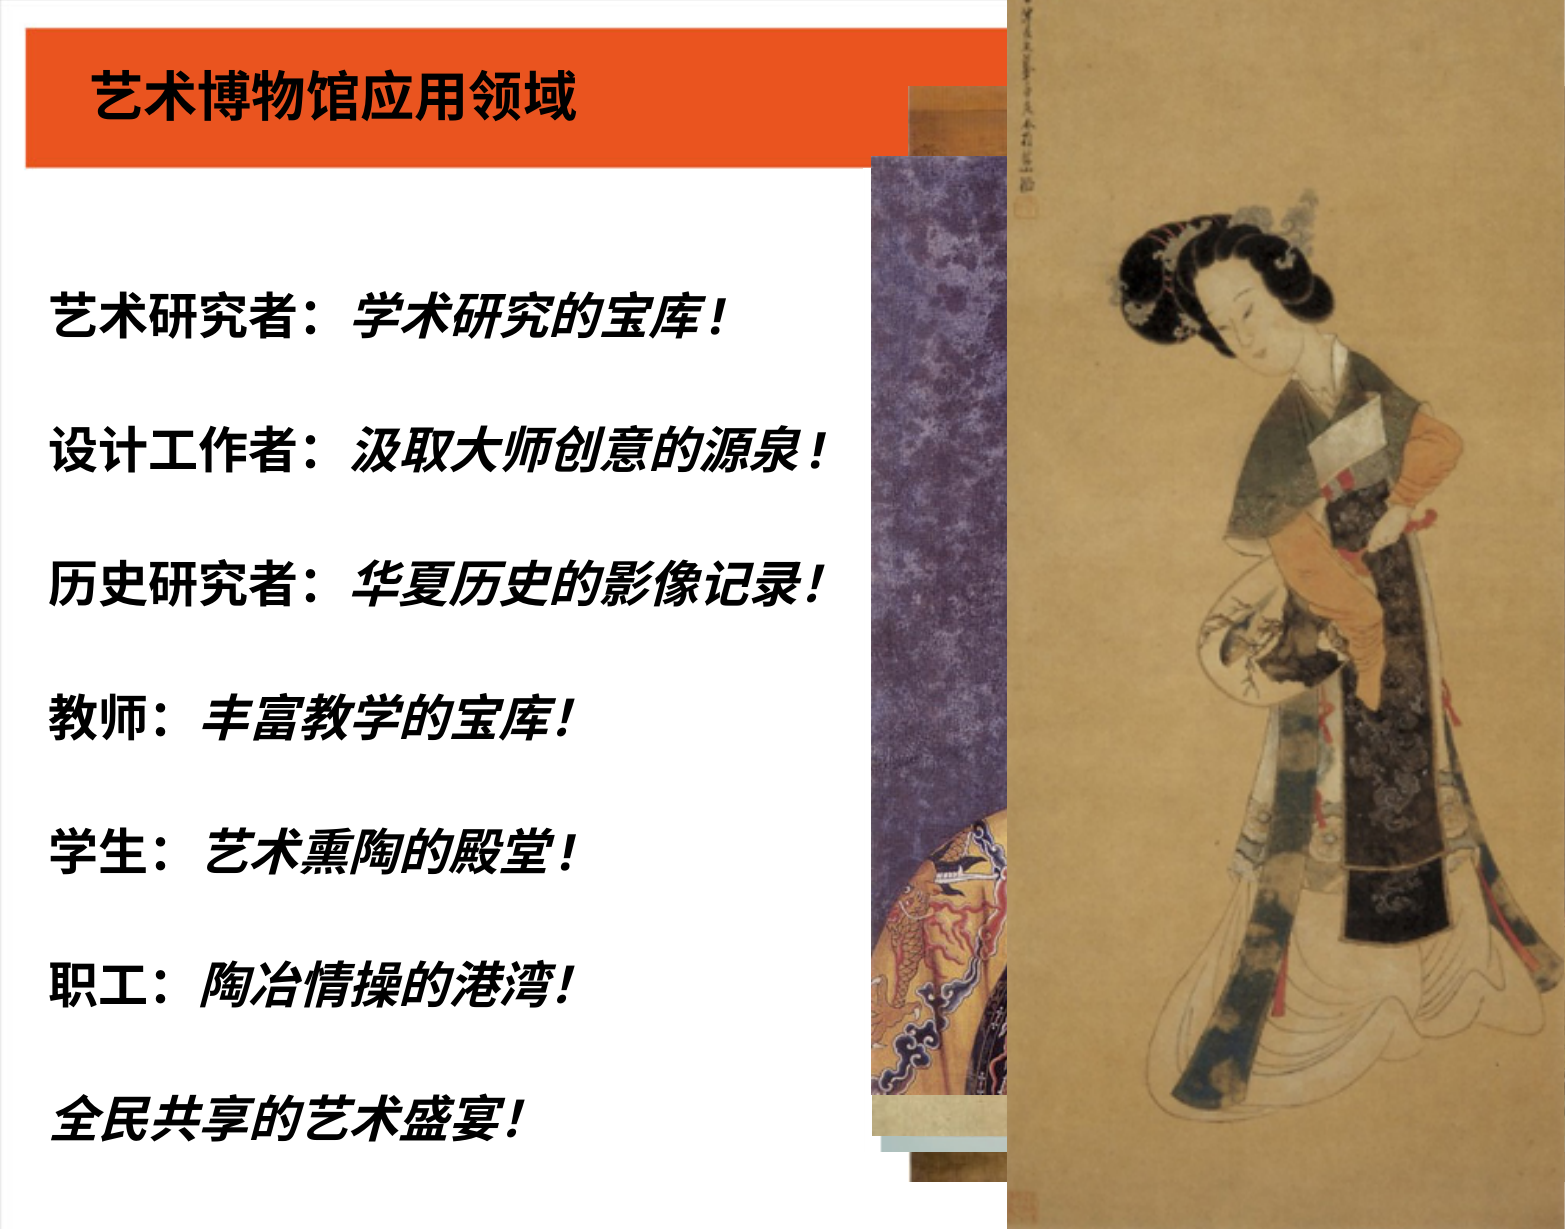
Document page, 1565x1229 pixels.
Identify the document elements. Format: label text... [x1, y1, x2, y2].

title 艺术博物馆应用领域 [73, 36, 1002, 153]
picture [0, 0, 1565, 1229]
list 艺术研究者：学术研究的宝库! 设计工作者：汲取大师创意的源泉! 历史研究者：华夏历史的影像记录！ 教师：丰富教学的宝库！ 学生：艺术熏陶的殿堂! 职工：陶冶情操的港湾！ 全民共享的艺术盛宴！ [32, 252, 856, 990]
